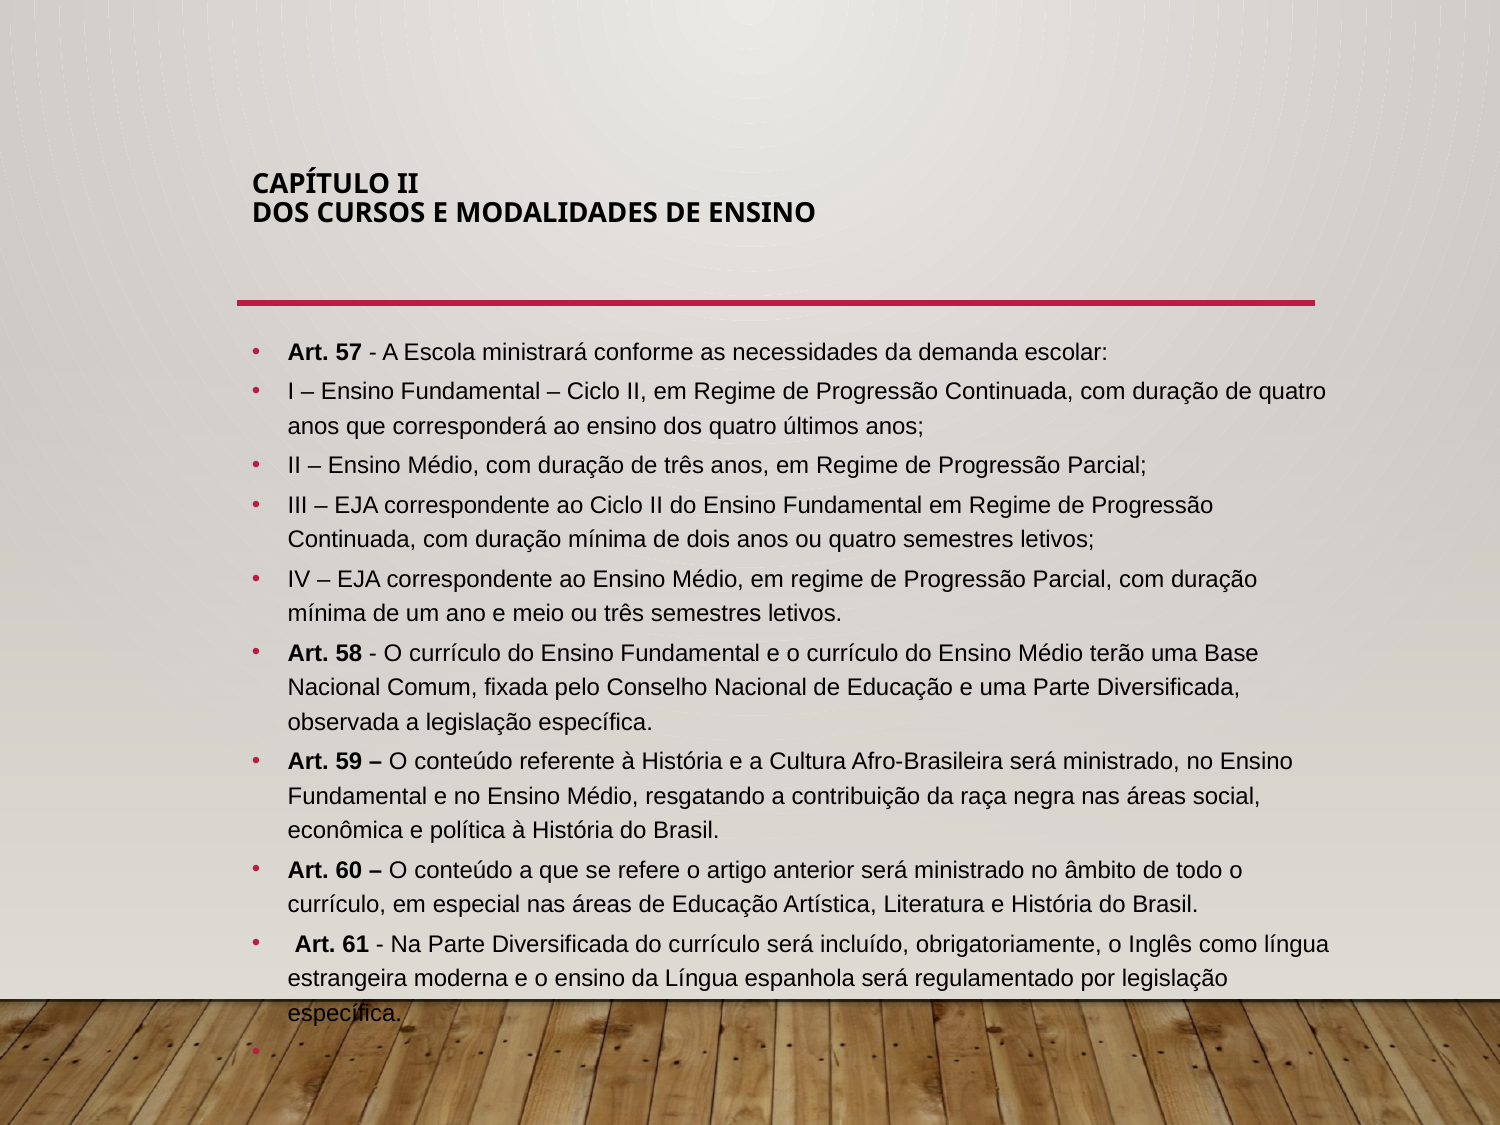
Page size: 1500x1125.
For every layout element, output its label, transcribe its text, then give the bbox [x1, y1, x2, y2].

list Art. 57 - A Escola ministrará conforme as necessidades da demanda escolar: I – Ensino Fundamental – Ciclo II, em Regime de Progressão Continuada, com duração de quatro anos que corresponderá ao ensino dos quatro últimos anos; II – Ensino Médio, com duração de três anos, em Regime de Progressão Parcial; III – EJA correspondente ao Ciclo II do Ensino Fundamental em Regime de Progressão Continuada, com duração mínima de dois anos ou quatro semestres letivos; IV – EJA correspondente ao Ensino Médio, em regime de Progressão Parcial, com duração mínima de um ano e meio ou três semestres letivos. Art. 58 - O currículo do Ensino Fundamental e o currículo do Ensino Médio terão uma Base Nacional Comum, fixada pelo Conselho Nacional de Educação e uma Parte Diversificada, observada a legislação específica. Art. 59 – O conteúdo referente à História e a Cultura Afro-Brasileira será ministrado, no Ensino Fundamental e no Ensino Médio, resgatando a contribuição da raça negra nas áreas social, econômica e política à História do Brasil. Art. 60 – O conteúdo a que se refere o artigo anterior será ministrado no âmbito de todo o currículo, em especial nas áreas de Educação Artística, Literatura e História do Brasil. Art. 61 - Na Parte Diversificada do currículo será incluído, obrigatoriamente, o Inglês como língua estrangeira moderna e o ensino da Língua espanhola será regulamentado por legislação específica. [236, 304, 1353, 1083]
picture [0, 999, 1500, 1125]
title Capítulo II Dos Cursos e Modalidades de Ensino [236, 131, 1315, 304]
